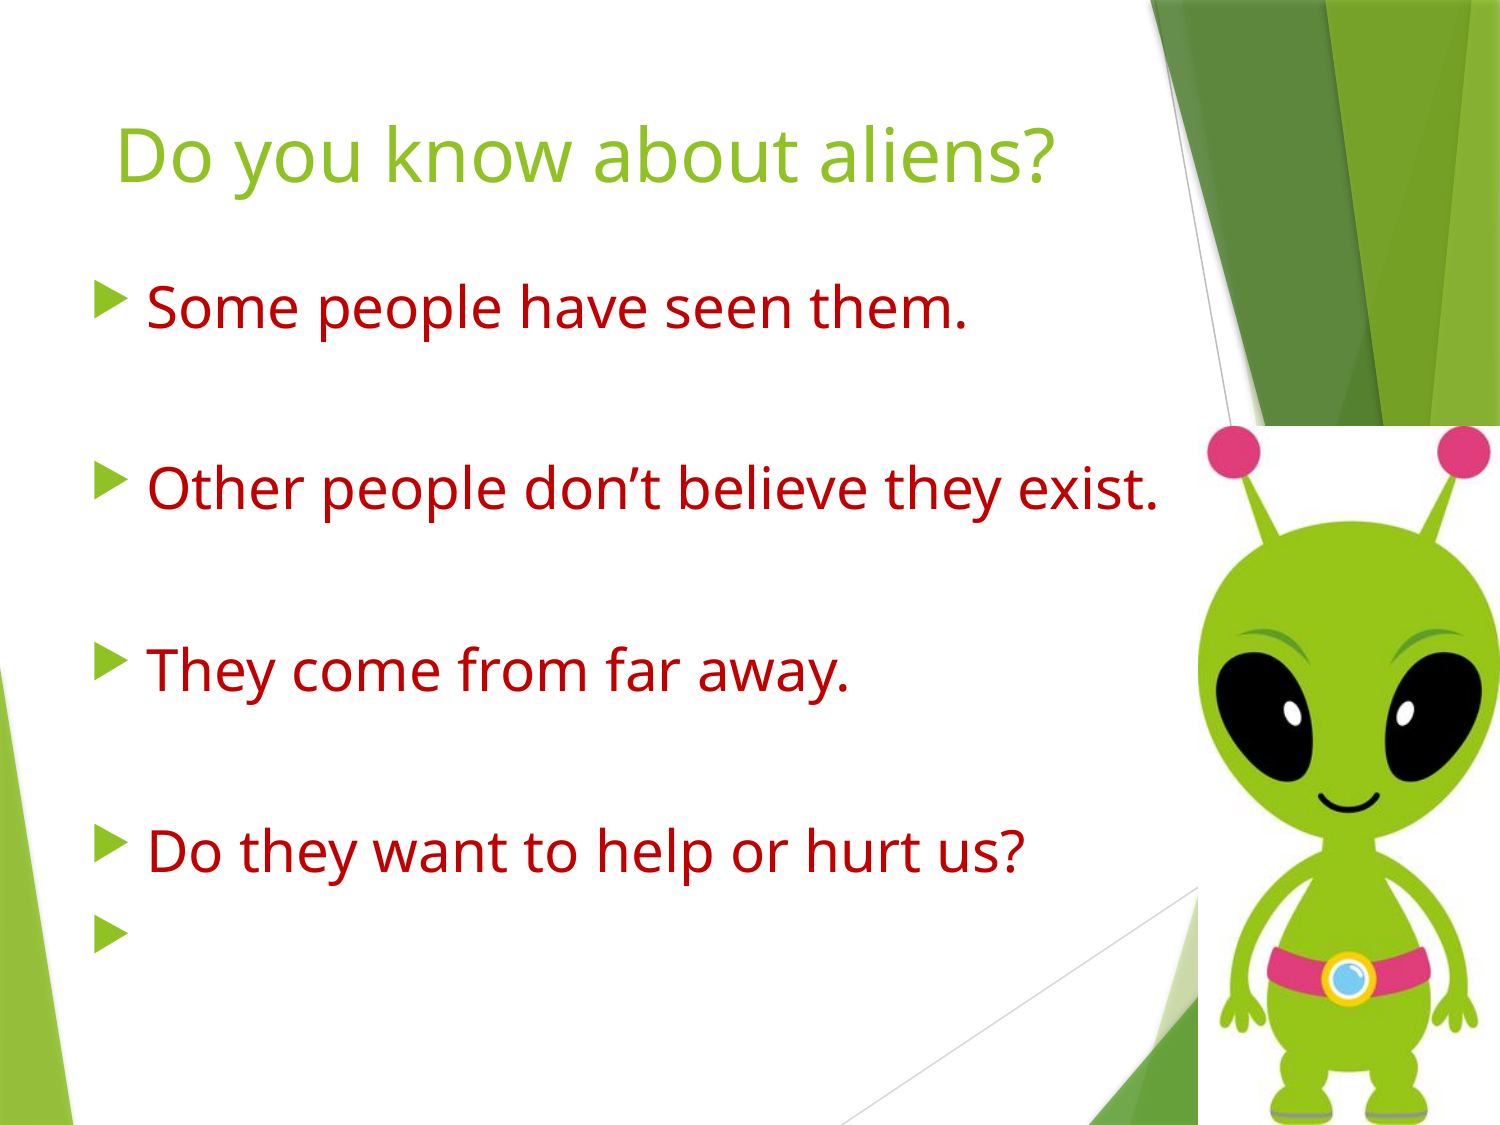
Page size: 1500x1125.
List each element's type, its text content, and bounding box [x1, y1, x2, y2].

title Do you know about aliens? [99, 99, 1142, 262]
list Some people have seen them. Other people don’t believe they exist. They come from far away. Do they want to help or hurt us? [75, 262, 1425, 1125]
picture [1198, 426, 1500, 1125]
